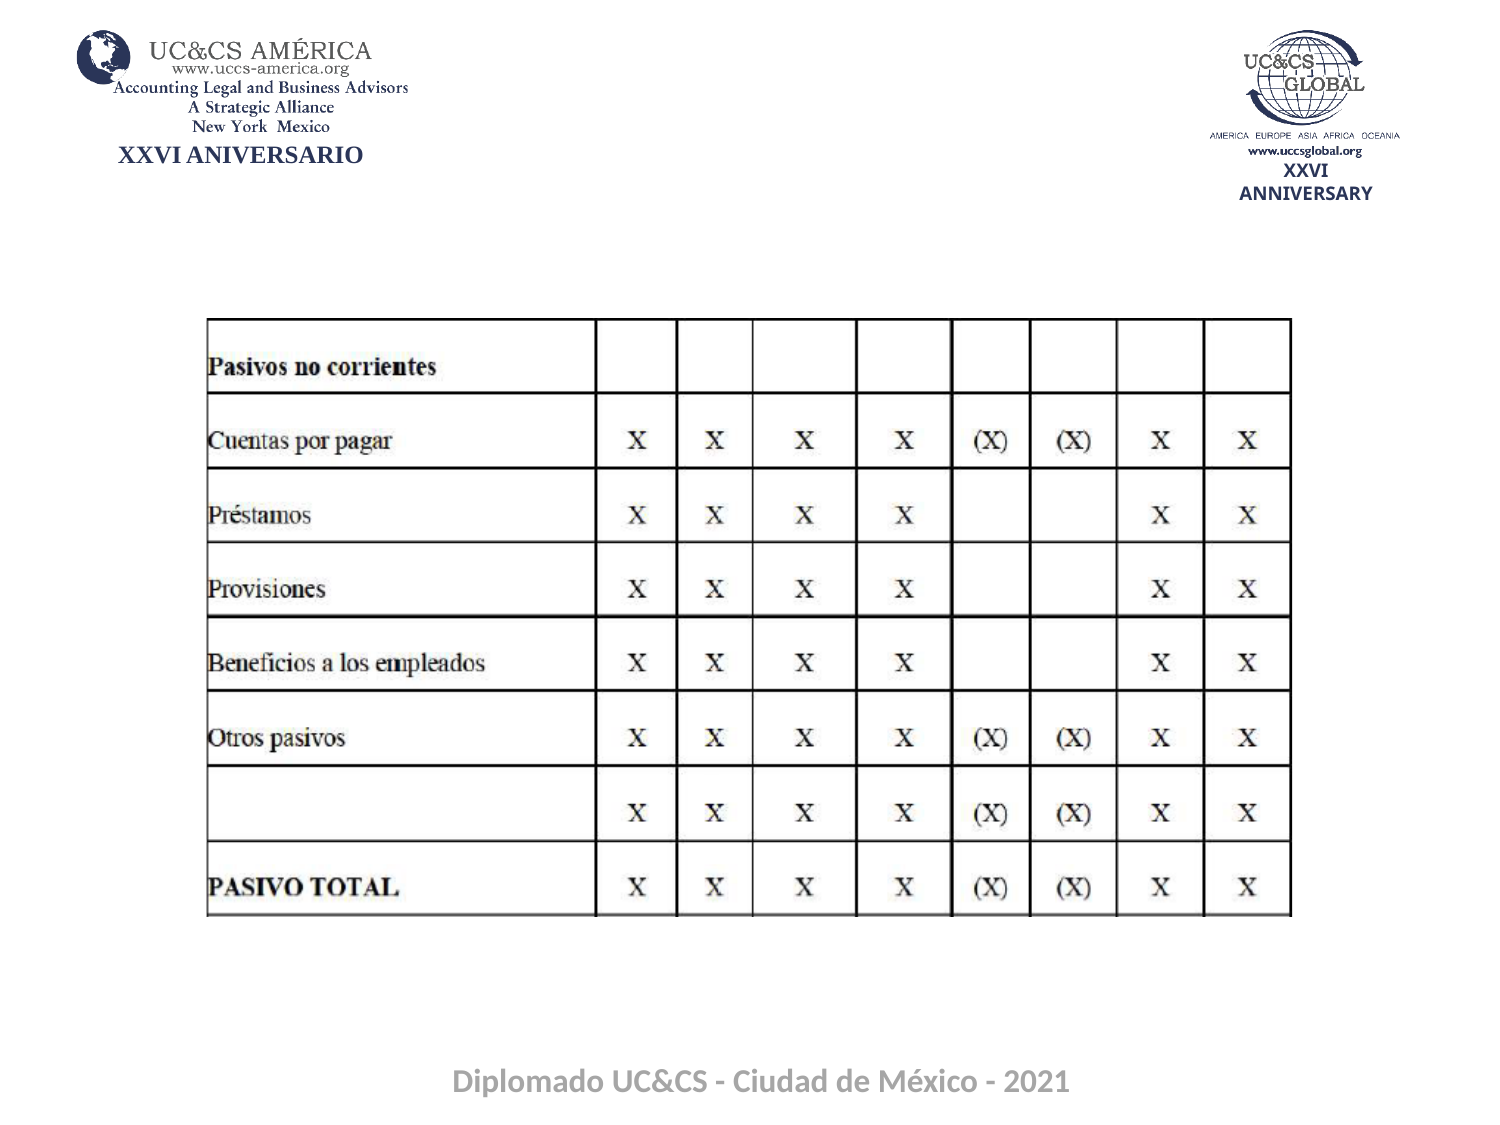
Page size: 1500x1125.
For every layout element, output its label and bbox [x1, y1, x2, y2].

picture [206, 317, 1293, 918]
picture [76, 30, 408, 138]
picture [1182, 30, 1427, 161]
